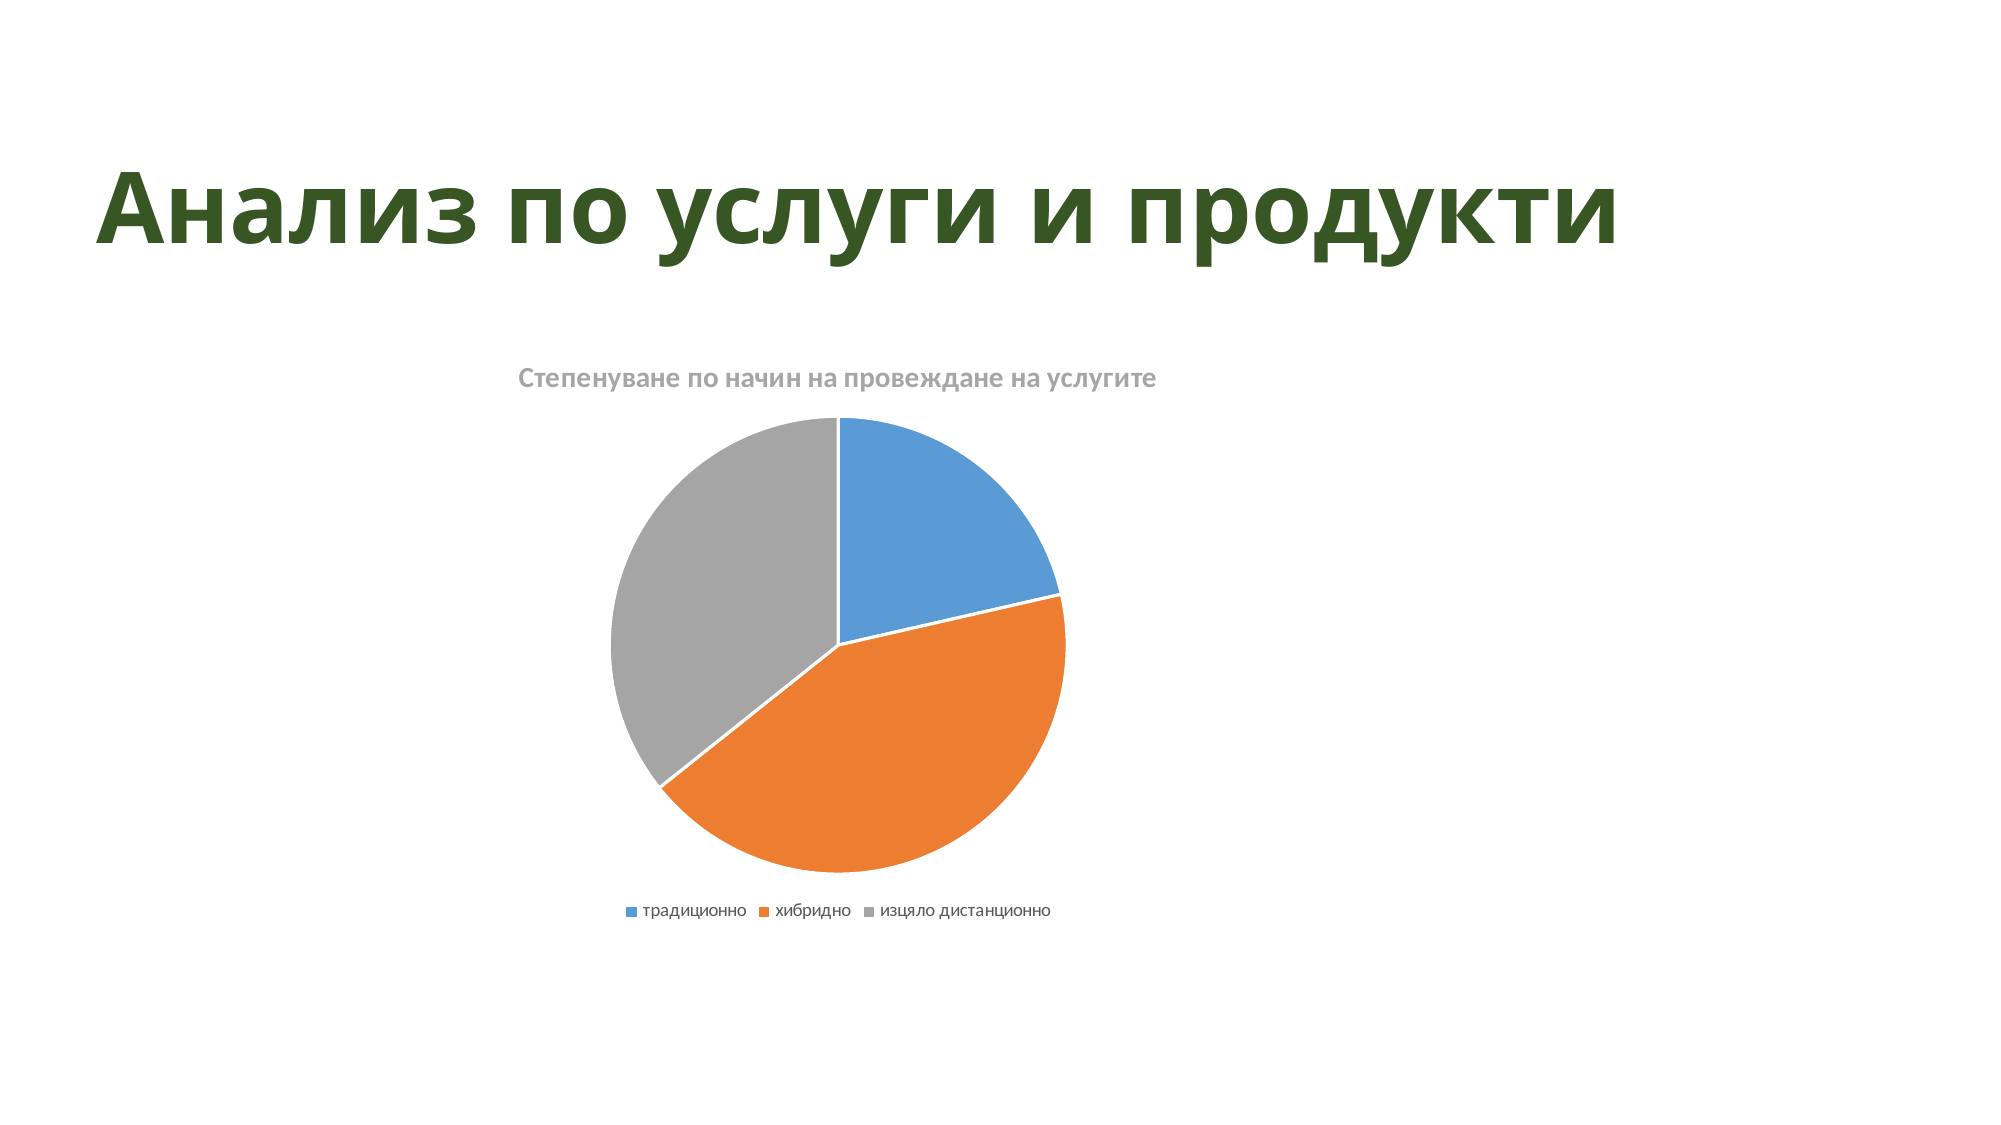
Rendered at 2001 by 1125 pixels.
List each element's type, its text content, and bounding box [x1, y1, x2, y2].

title Анализ по услуги и продукти [81, 149, 1750, 273]
chart [301, 337, 1375, 928]
